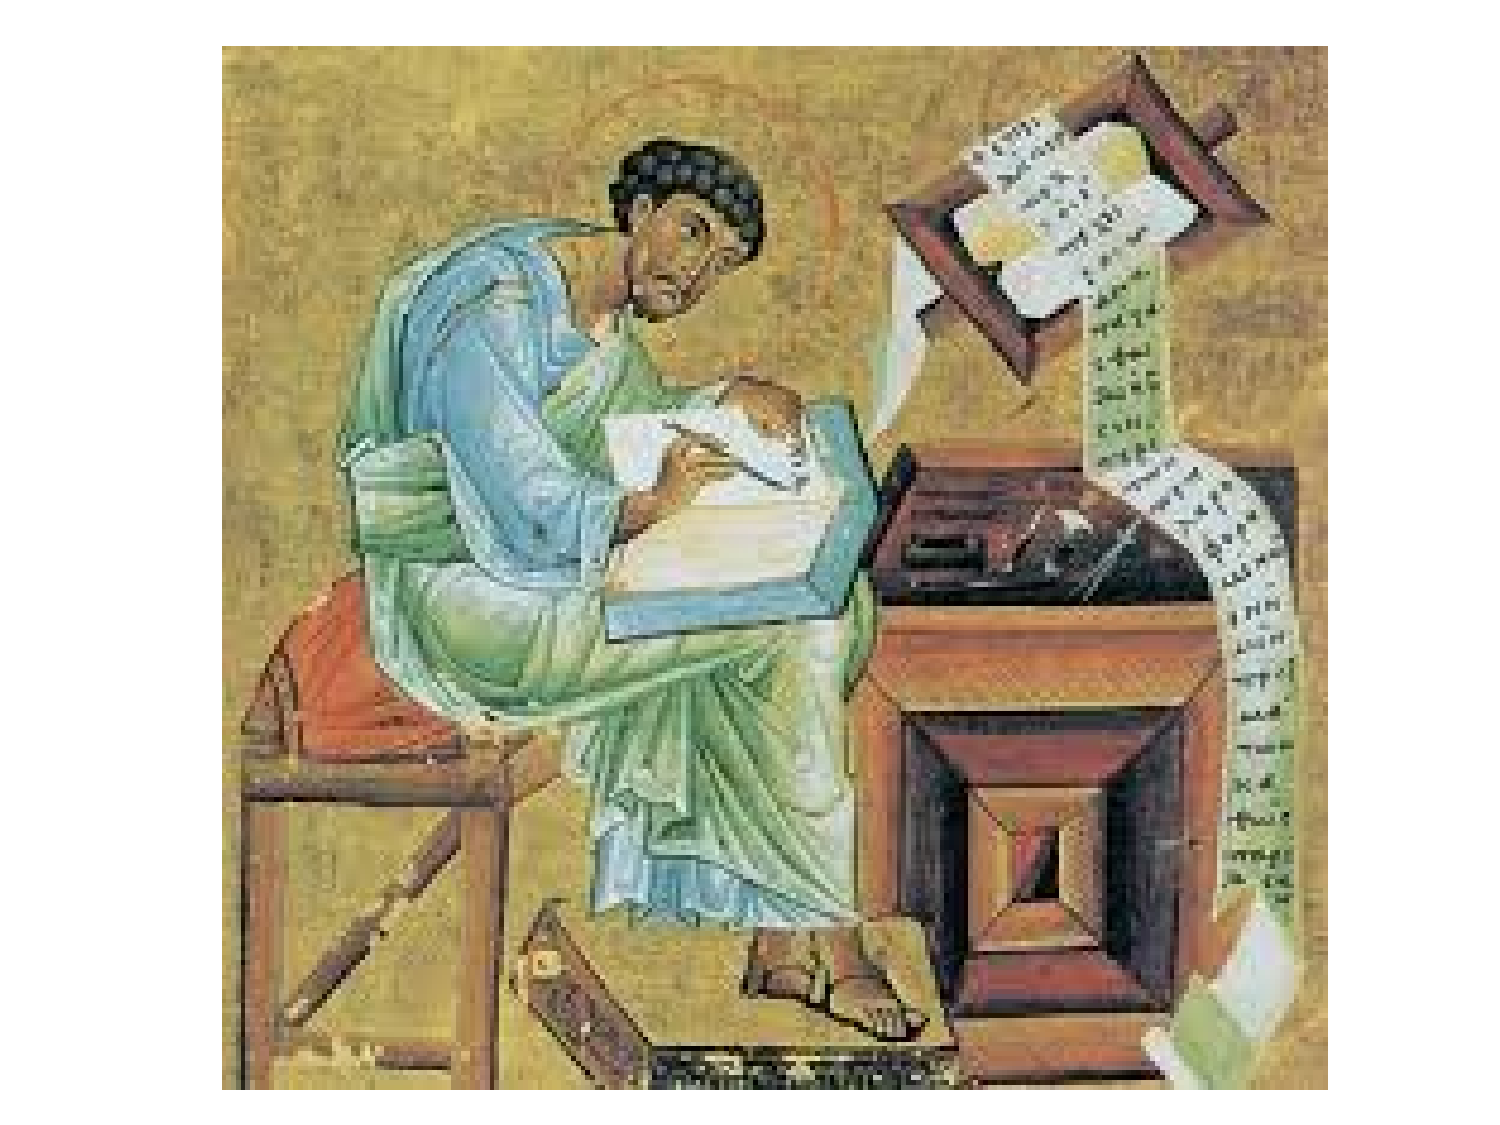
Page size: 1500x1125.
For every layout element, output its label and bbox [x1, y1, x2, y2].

picture [222, 46, 1329, 1091]
